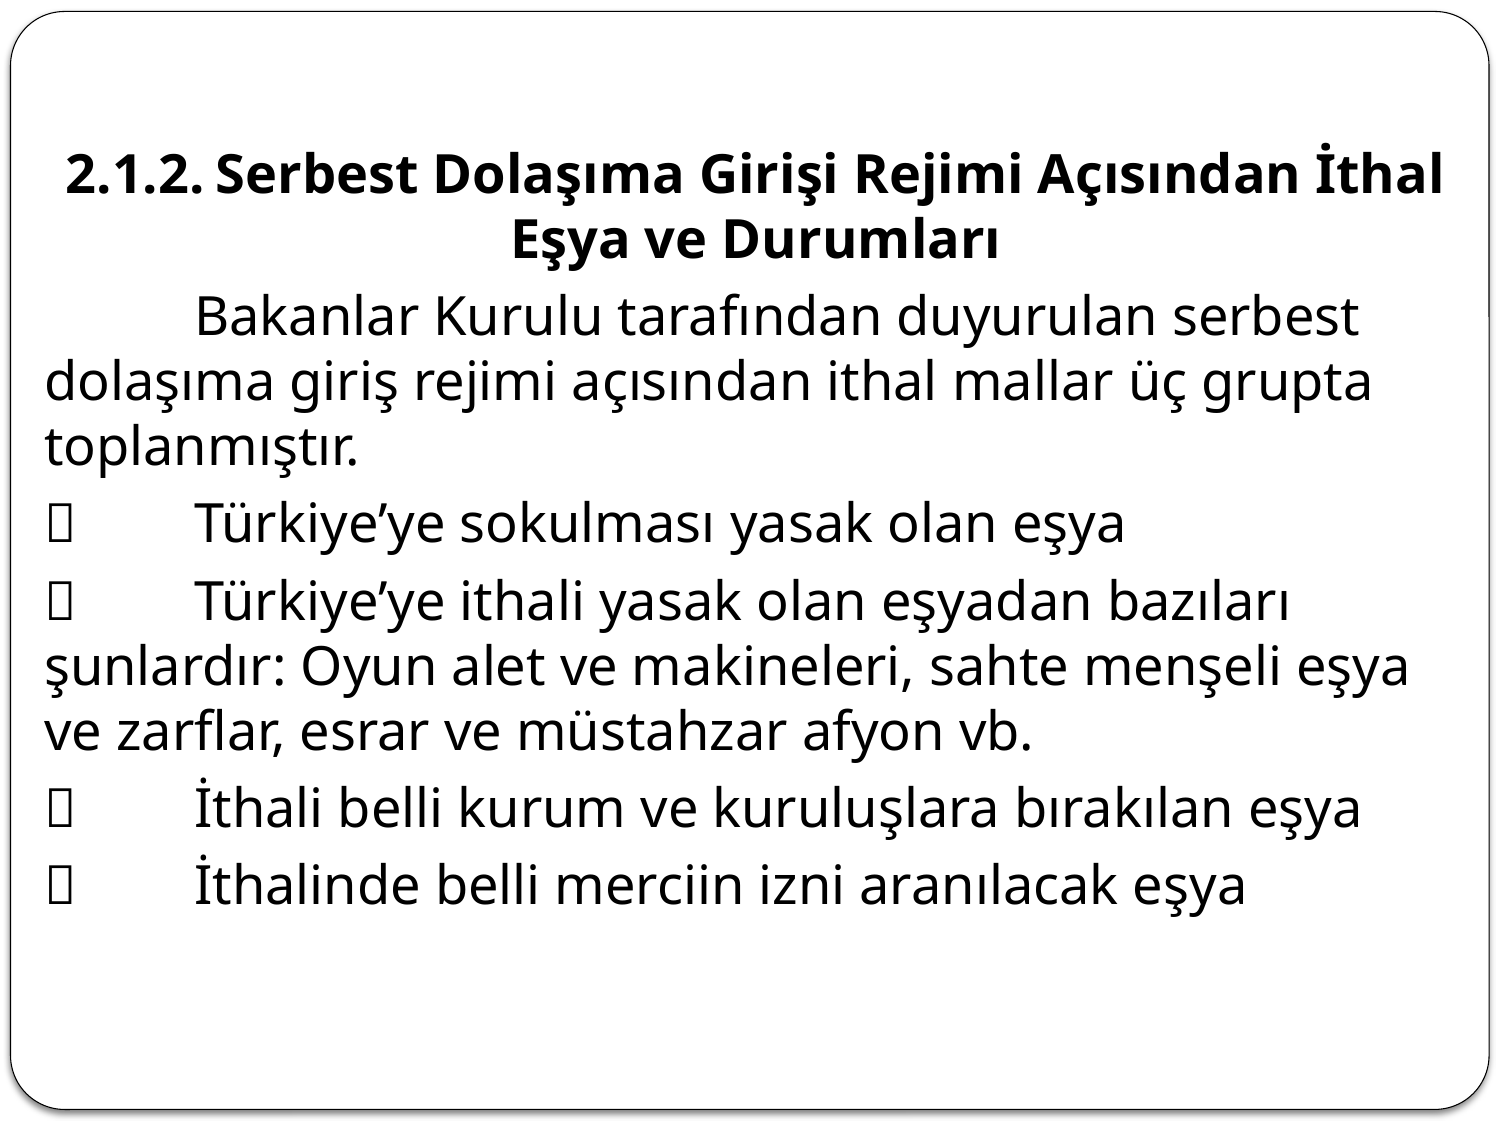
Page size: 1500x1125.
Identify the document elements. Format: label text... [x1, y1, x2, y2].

list 2.1.2. Serbest Dolaşıma Girişi Rejimi Açısından İthal Eşya ve Durumları Bakanlar Kurulu tarafından duyurulan serbest dolaşıma giriş rejimi açısından ithal mallar üç grupta toplanmıştır.  Türkiye’ye sokulması yasak olan eşya  Türkiye’ye ithali yasak olan eşyadan bazıları şunlardır: Oyun alet ve makineleri, sahte menşeli eşya ve zarflar, esrar ve müstahzar afyon vb.  İthali belli kurum ve kuruluşlara bırakılan eşya  İthalinde belli merciin izni aranılacak eşya [29, 54, 1483, 1094]
